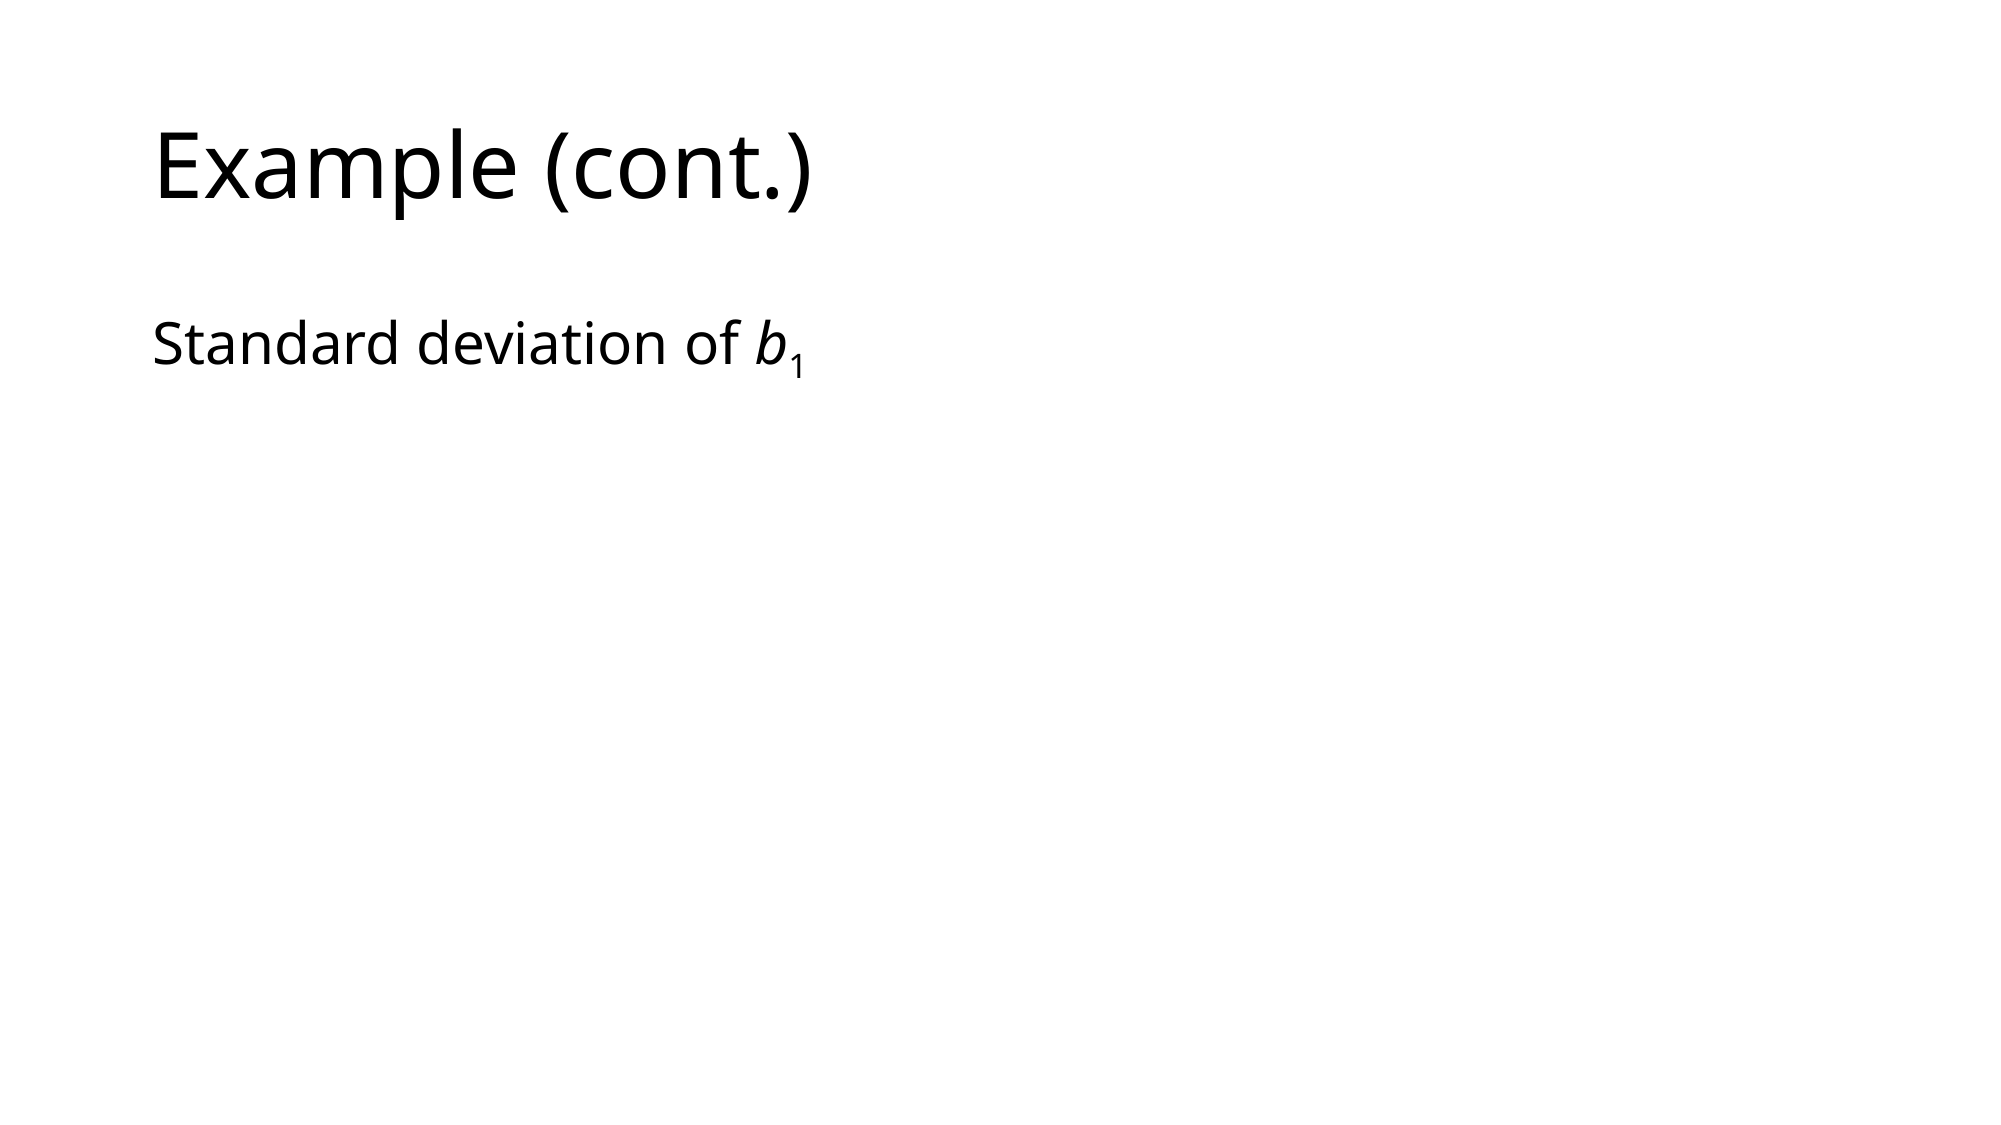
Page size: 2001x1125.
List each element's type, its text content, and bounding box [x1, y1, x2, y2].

list Standard deviation of b1 [137, 299, 1863, 1014]
title Example (cont.) [137, 59, 1863, 278]
